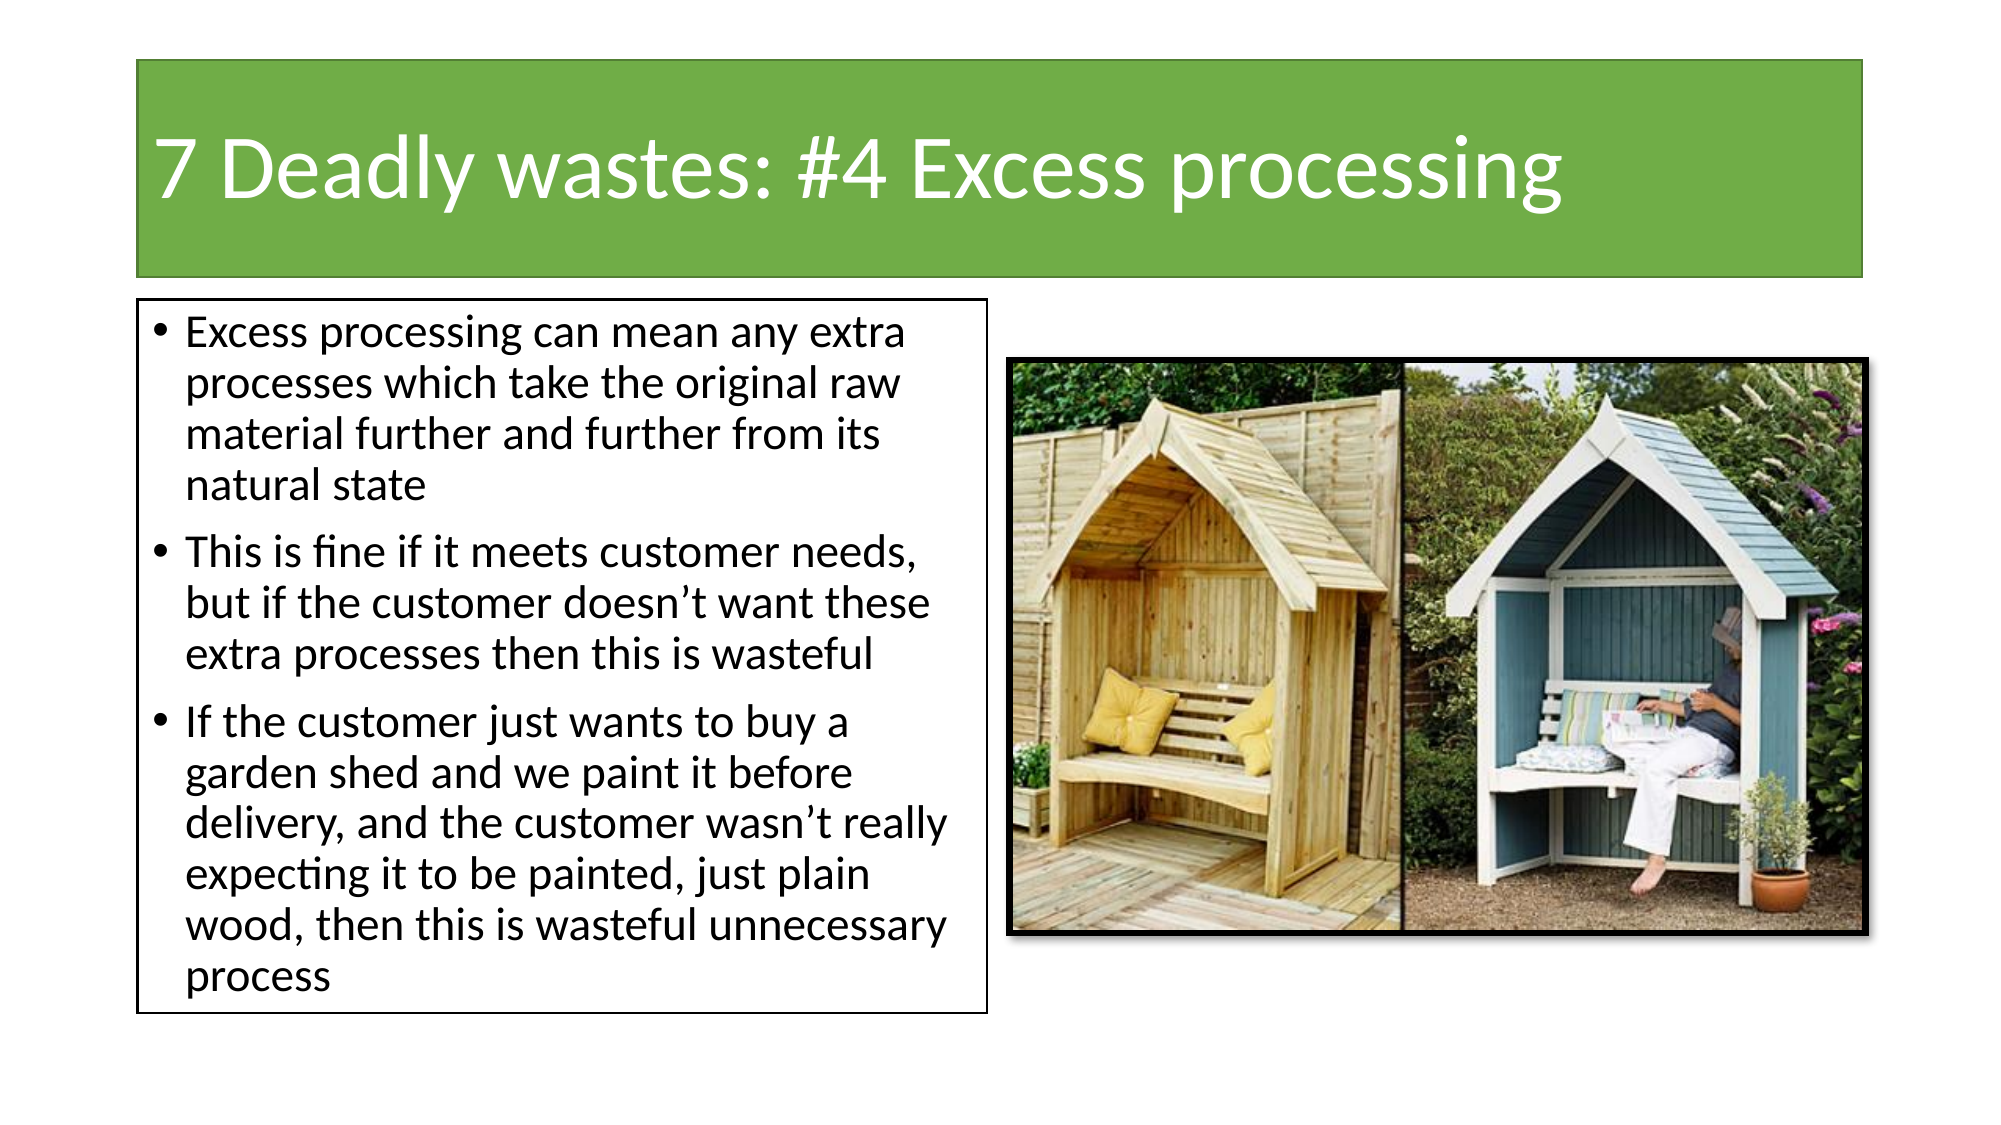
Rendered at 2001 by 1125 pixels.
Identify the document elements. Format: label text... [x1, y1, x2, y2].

list Excess processing can mean any extra processes which take the original raw material further and further from its natural state This is fine if it meets customer needs, but if the customer doesn’t want these extra processes then this is wasteful If the customer just wants to buy a garden shed and we paint it before delivery, and the customer wasn’t really expecting it to be painted, just plain wood, then this is wasteful unnecessary process [136, 298, 988, 1014]
title 7 Deadly wastes: #4 Excess processing [136, 59, 1863, 278]
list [1012, 363, 1863, 930]
